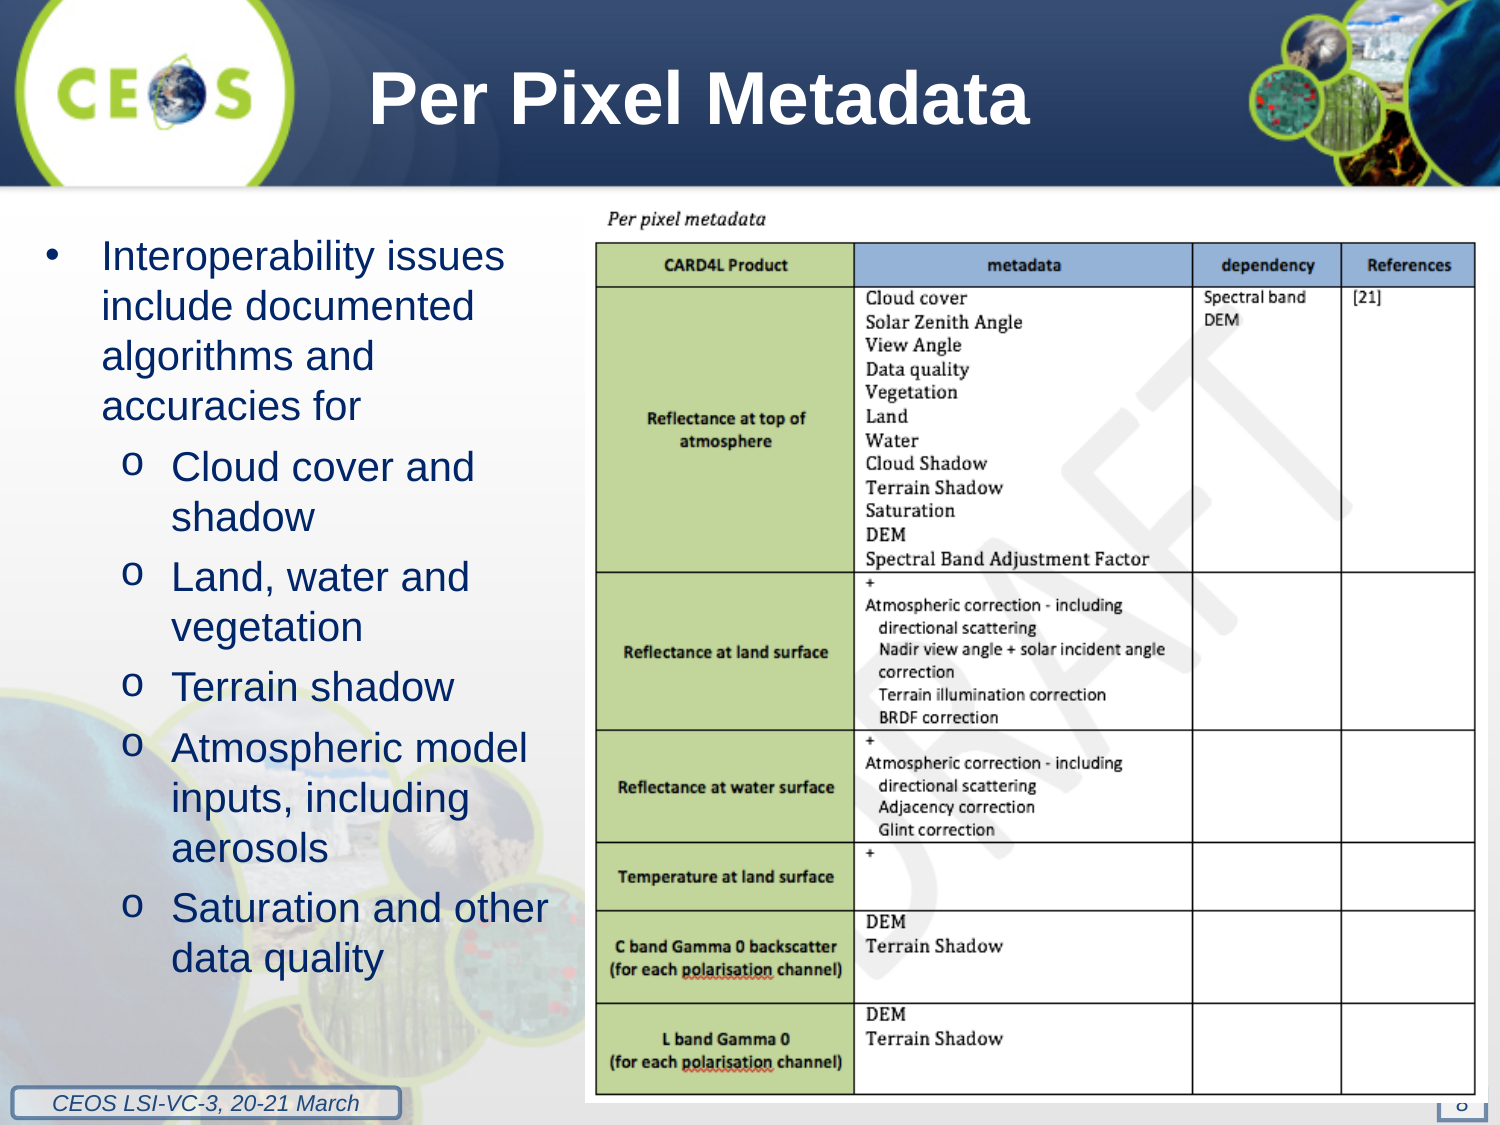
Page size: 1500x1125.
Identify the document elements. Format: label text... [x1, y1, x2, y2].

text_box Per Pixel Metadata [360, 41, 1174, 117]
picture [0, 0, 1500, 1125]
list Interoperability issues include documented algorithms and accuracies for Cloud cover and shadow Land, water and vegetation Terrain shadow Atmospheric model inputs, including aerosols Saturation and other data quality [36, 220, 576, 1097]
slide_number 8 [1437, 1104, 1488, 1122]
